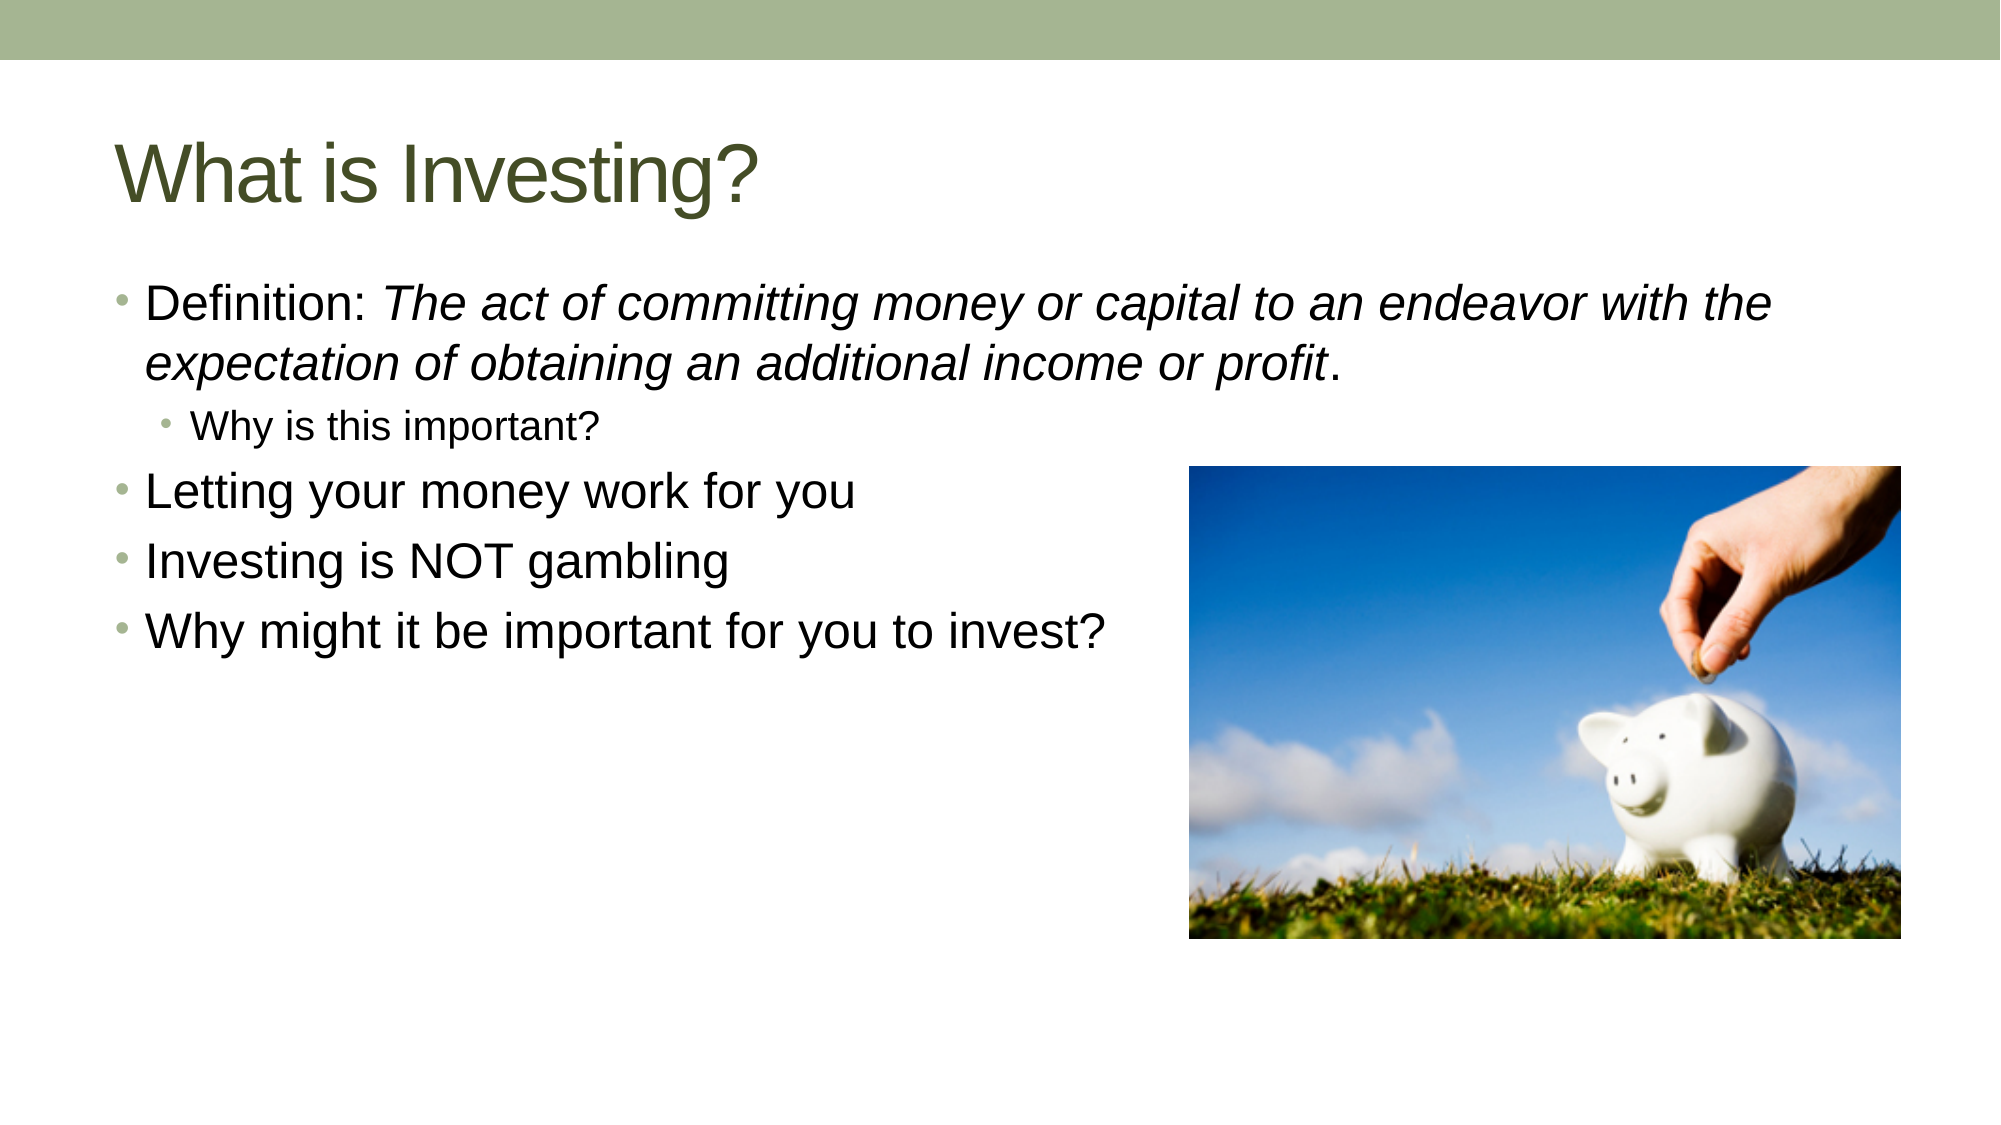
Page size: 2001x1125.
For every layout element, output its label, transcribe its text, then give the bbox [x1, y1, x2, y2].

list Definition: The act of committing money or capital to an endeavor with the expectation of obtaining an additional income or profit. Why is this important? Letting your money work for you Investing is NOT gambling Why might it be important for you to invest? [99, 262, 1900, 1063]
picture [1189, 466, 1901, 939]
title What is Investing? [99, 87, 1900, 250]
